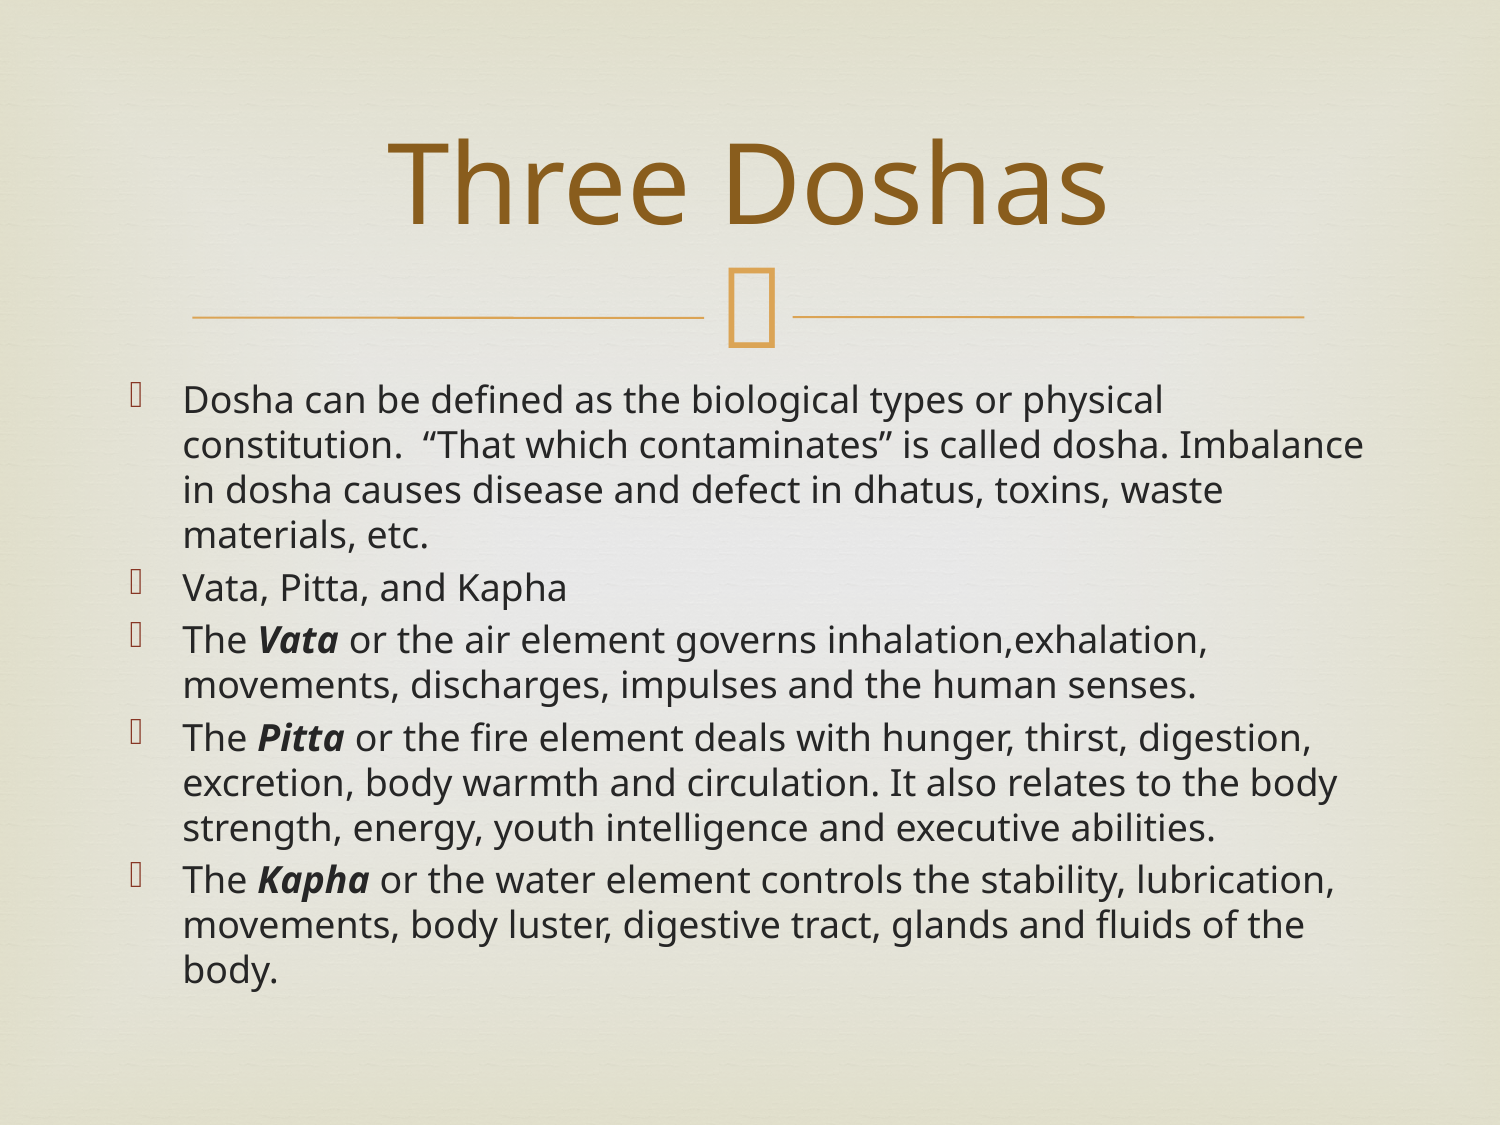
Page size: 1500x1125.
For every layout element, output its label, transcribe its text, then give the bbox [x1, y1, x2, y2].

list Dosha can be defined as the biological types or physical constitution. “That which contaminates” is called dosha. Imbalance in dosha causes disease and defect in dhatus, toxins, waste materials, etc. Vata, Pitta, and Kapha The Vata or the air element governs inhalation,exhalation, movements, discharges, impulses and the human senses. The Pitta or the fire element deals with hunger, thirst, digestion, excretion, body warmth and circulation. It also relates to the body strength, energy, youth intelligence and executive abilities. The Kapha or the water element controls the stability, lubrication, movements, body luster, digestive tract, glands and fluids of the body. [114, 368, 1386, 1005]
title Three Doshas [112, 93, 1386, 267]
